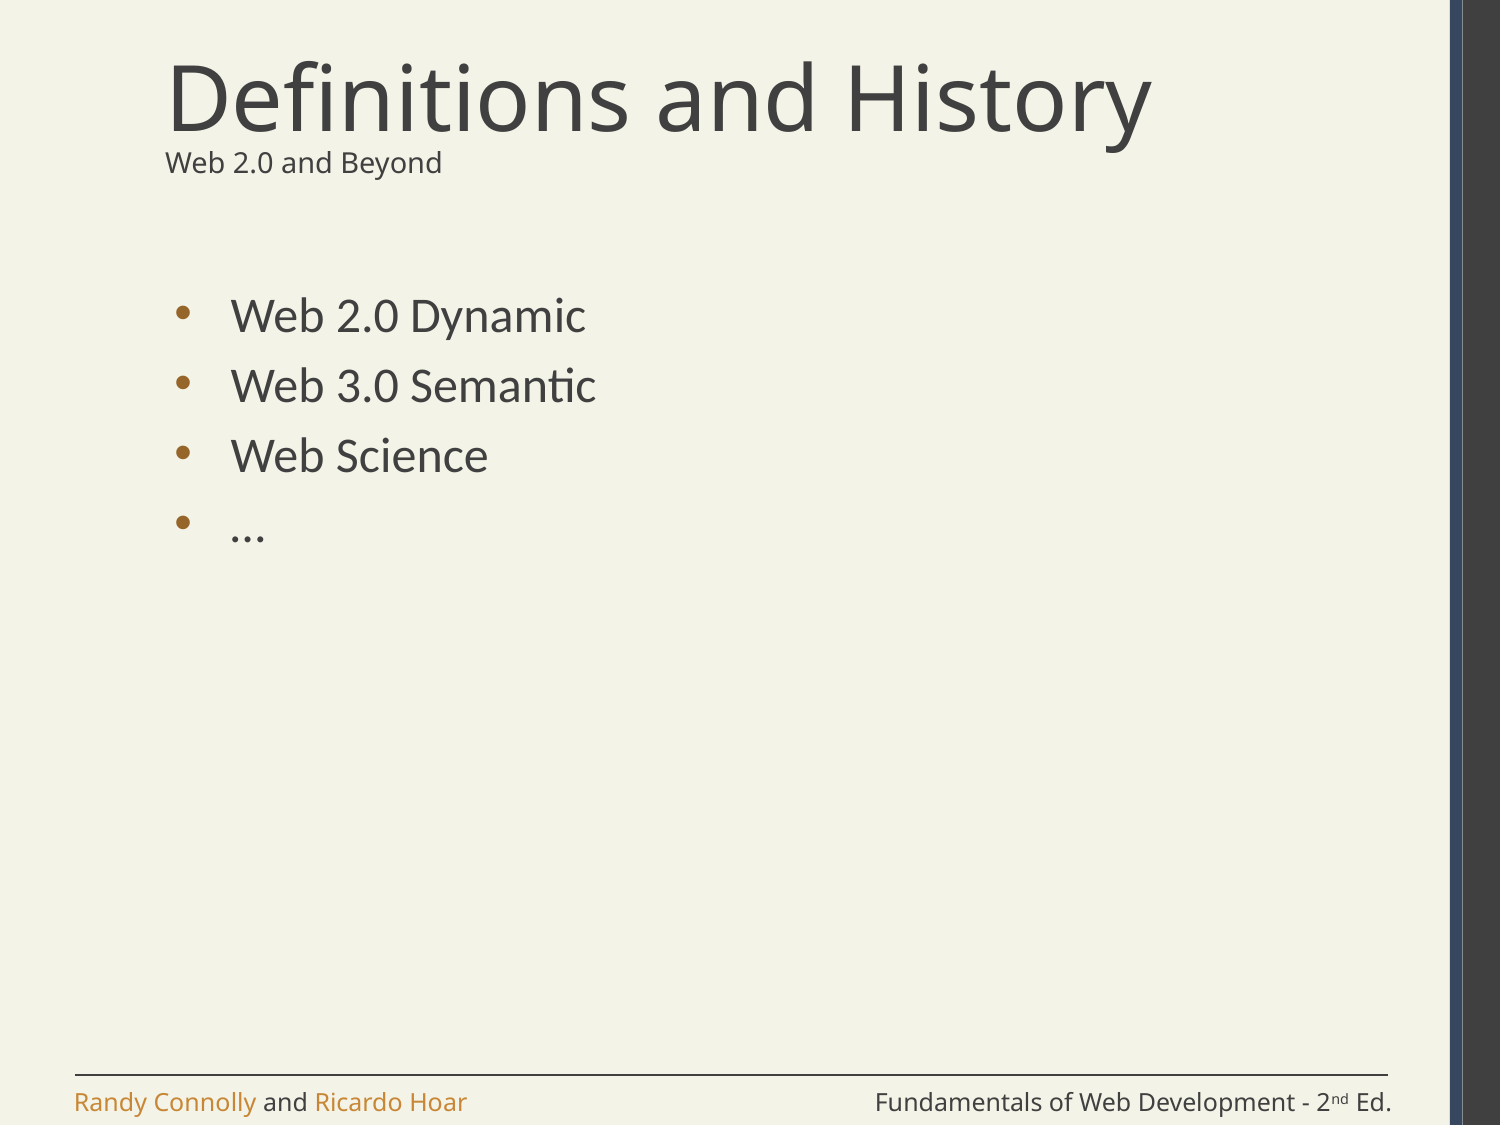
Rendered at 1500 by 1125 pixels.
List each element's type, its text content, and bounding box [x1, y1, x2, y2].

title Definitions and History [150, 32, 1425, 200]
list Web 2.0 Dynamic Web 3.0 Semantic Web Science … [159, 275, 1425, 1018]
list Web 2.0 and Beyond [150, 137, 1238, 188]
